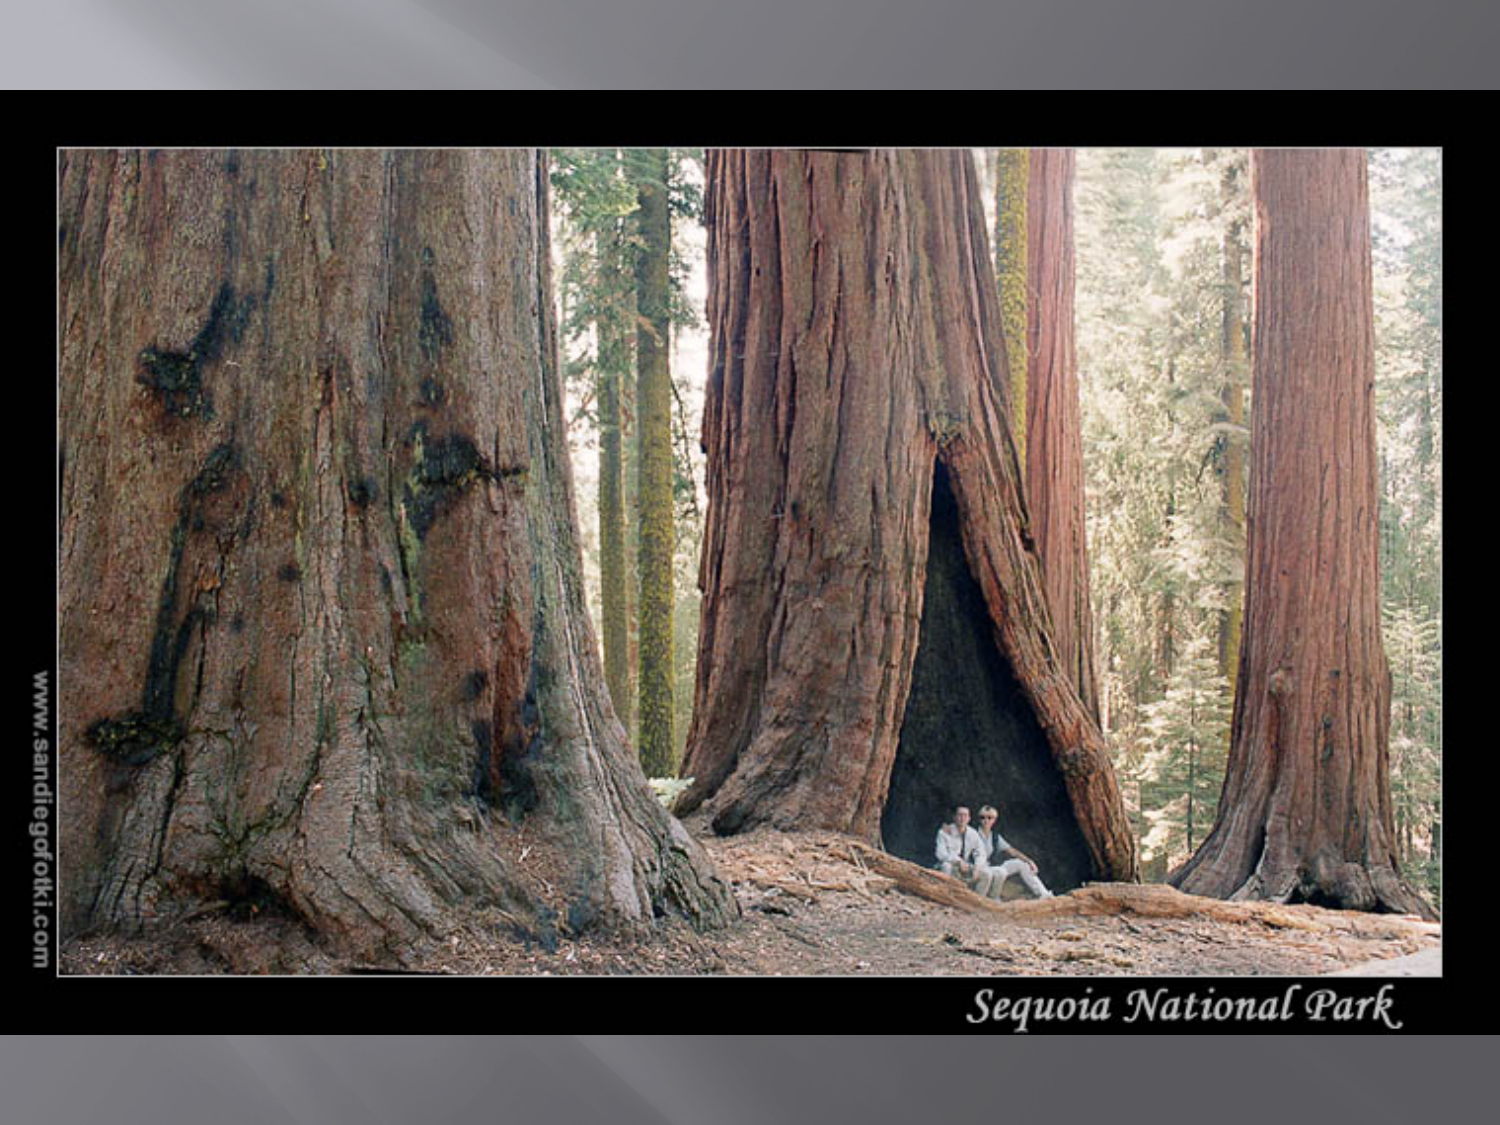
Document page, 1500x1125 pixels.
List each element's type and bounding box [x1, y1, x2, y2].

picture [0, 90, 1500, 1035]
